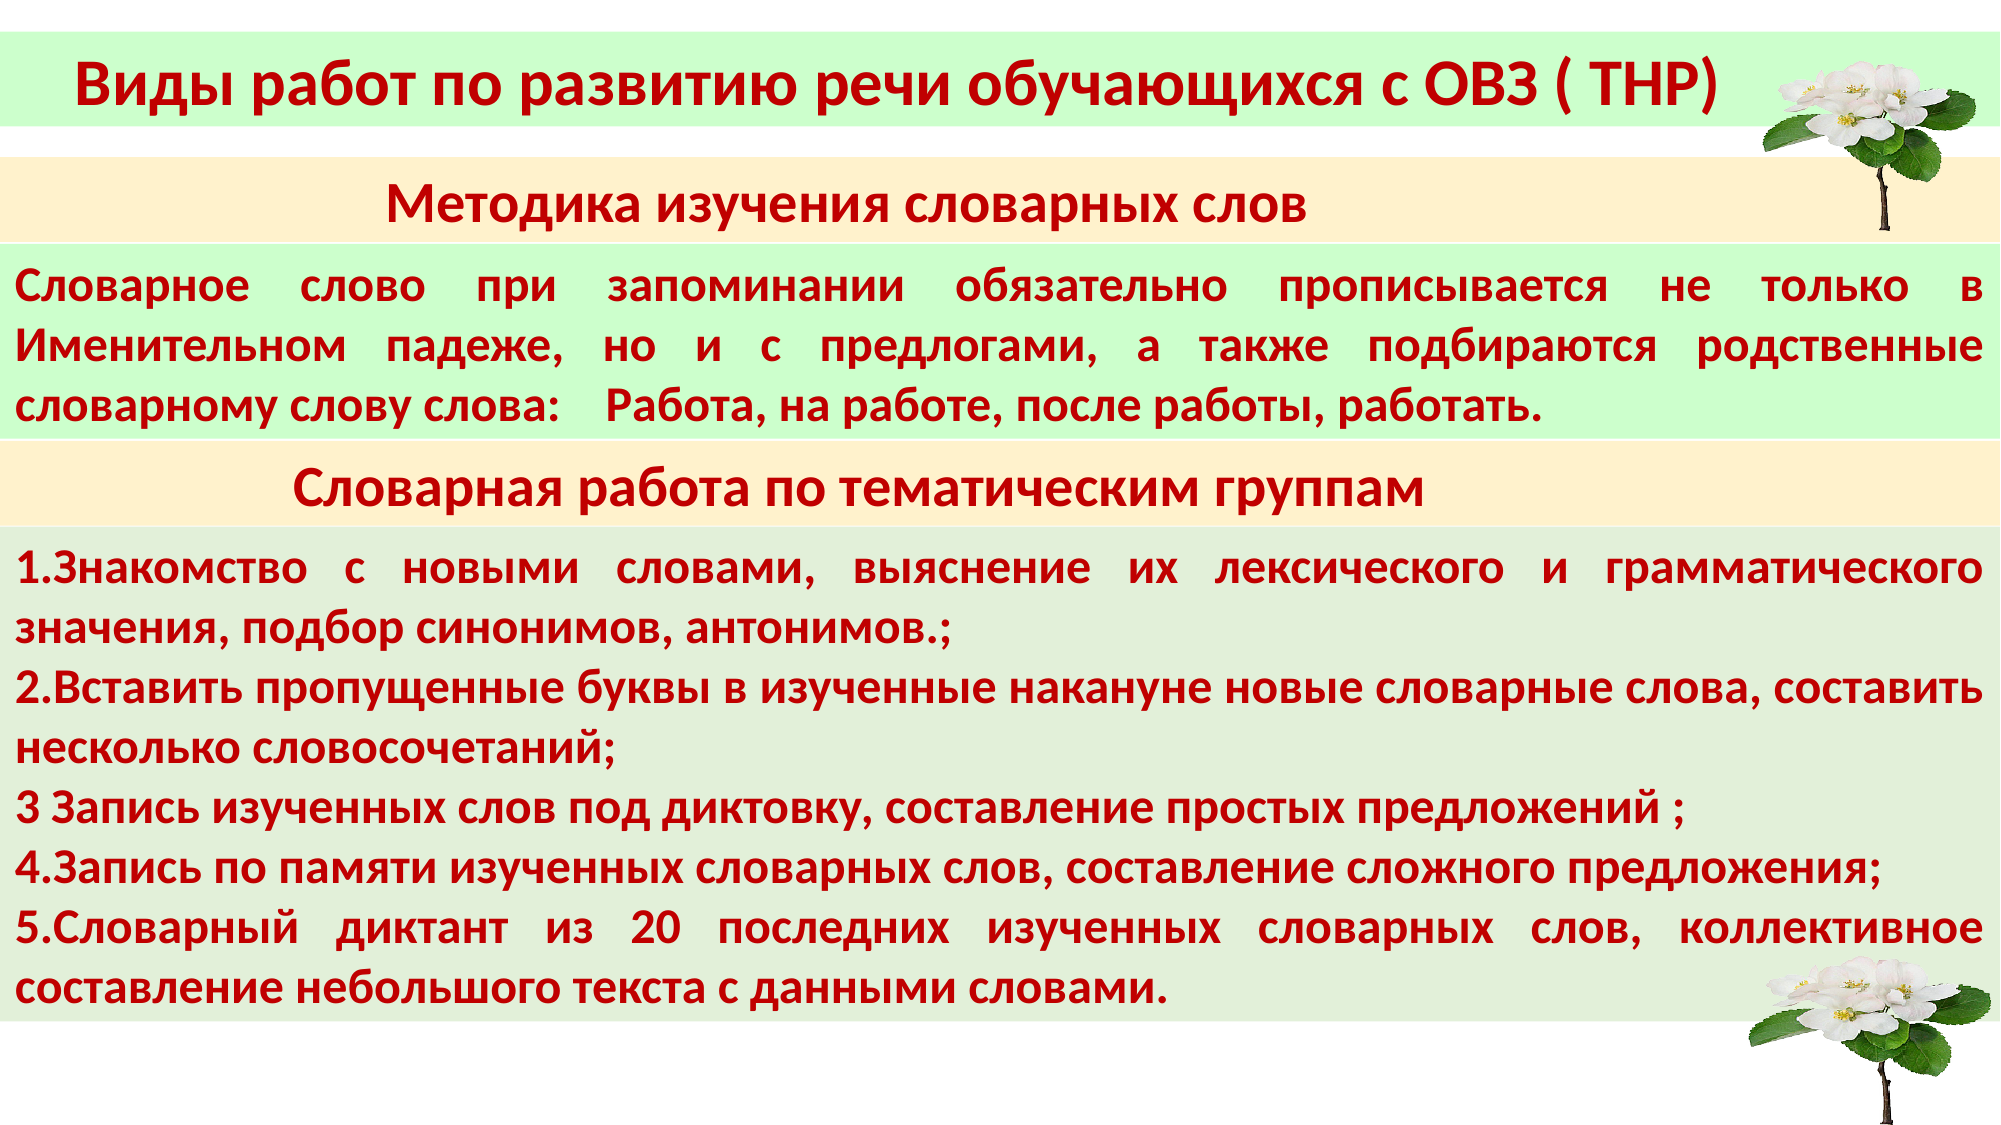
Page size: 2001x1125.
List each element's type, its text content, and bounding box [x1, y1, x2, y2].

text_box 1.Знакомство с новыми словами, выяснение их лексического и грамматического значения, подбор синонимов, антонимов.; 2.Вставить пропущенные буквы в изученные накануне новые словарные слова, составить несколько словосочетаний; 3 Запись изученных слов под диктовку, составление простых предложений ; 4.Запись по памяти изученных словарных слов, составление сложного предложения; 5.Словарный диктант из 20 последних изученных словарных слов, коллективное составление небольшого текста с данными словами. [0, 526, 2000, 1022]
text_box Виды работ по развитию речи обучающихся с ОВЗ ( ТНР) [0, 31, 2000, 127]
picture [1723, 956, 2000, 1125]
text_box Методика изучения словарных слов [0, 157, 2000, 242]
picture [1740, 61, 2000, 231]
text_box Словарное слово при запоминании обязательно прописывается не только в Именительном падеже, но и с предлогами, а также подбираются родственные словарному слову слова: Работа, на работе, после работы, работать. [0, 243, 2000, 439]
text_box Словарная работа по тематическим группам [0, 440, 2000, 526]
